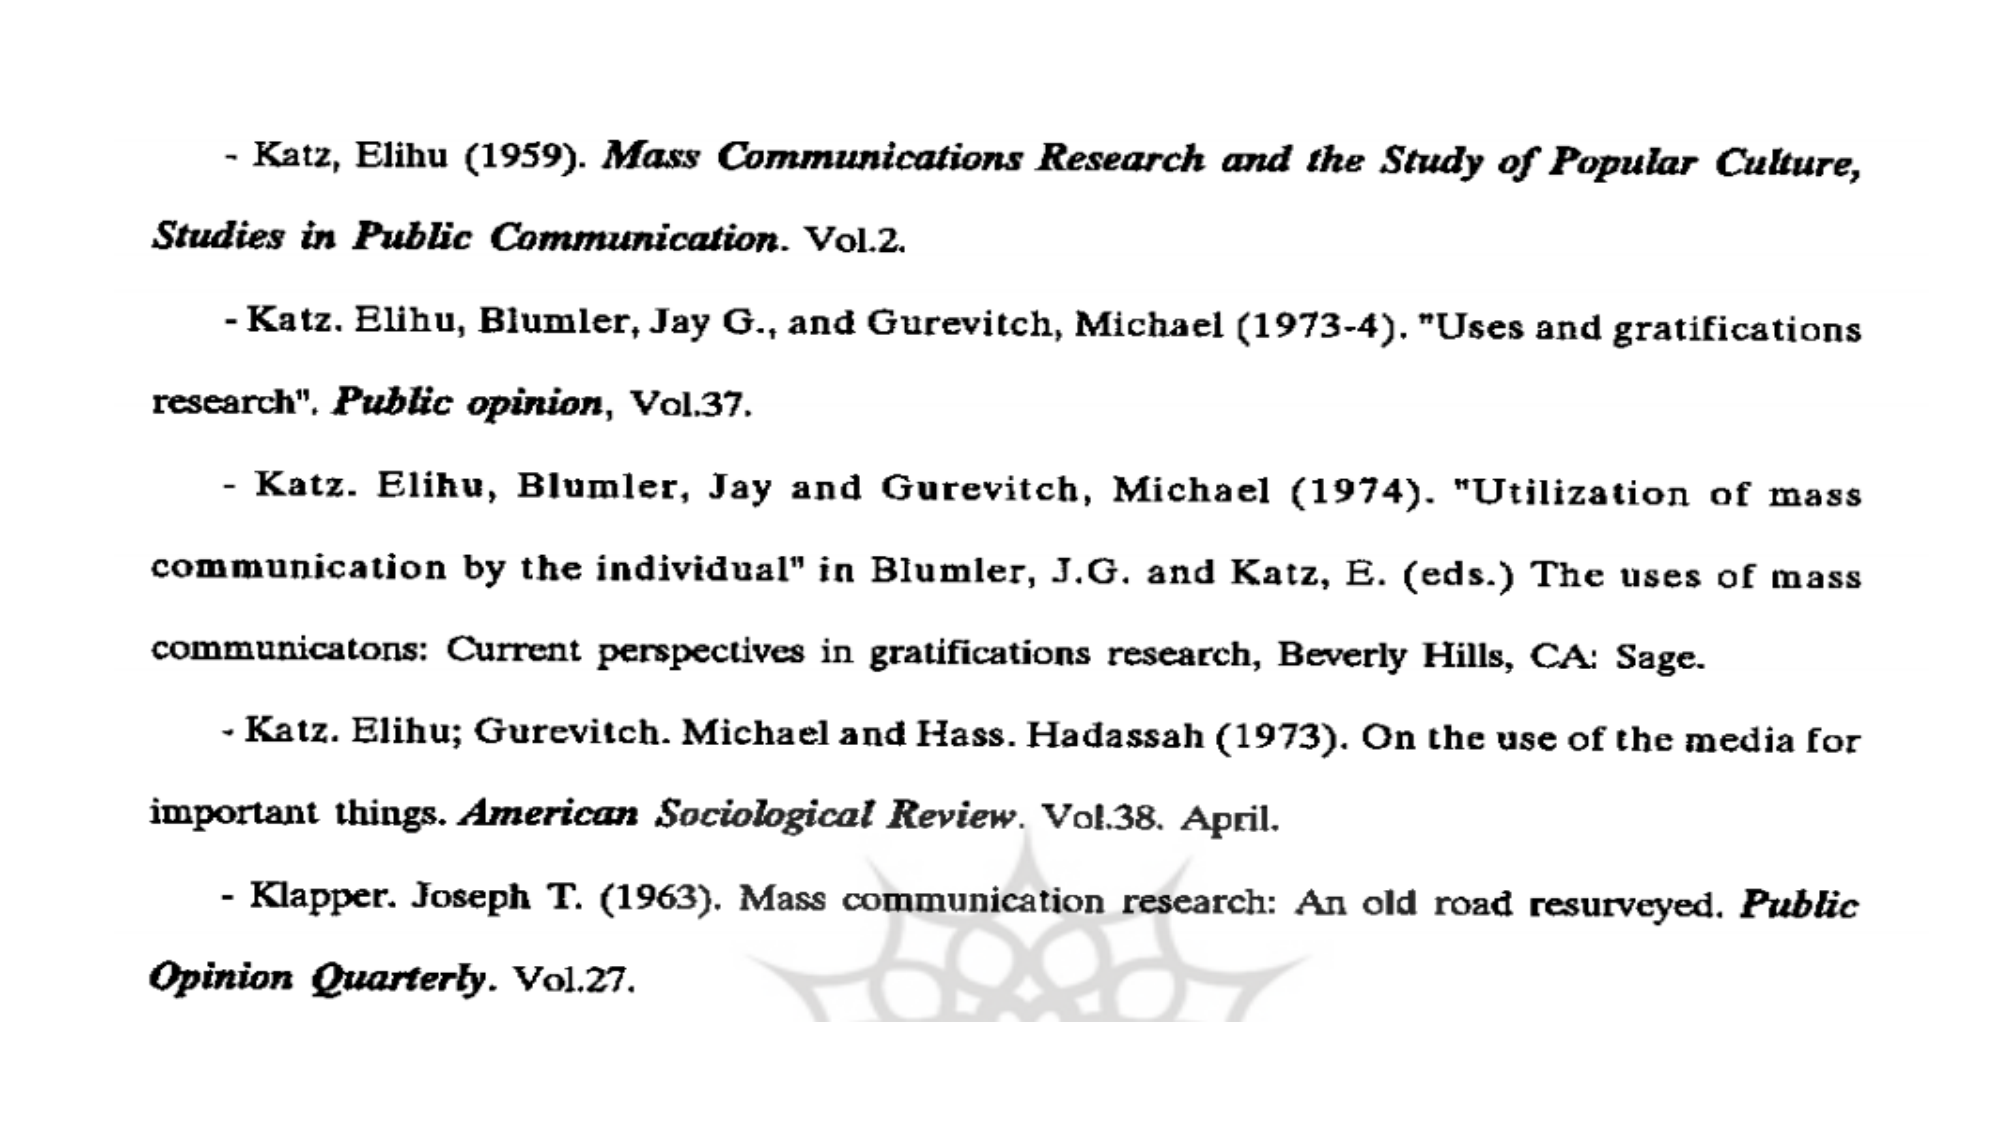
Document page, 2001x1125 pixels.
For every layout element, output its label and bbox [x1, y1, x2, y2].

list [114, 99, 1929, 1022]
